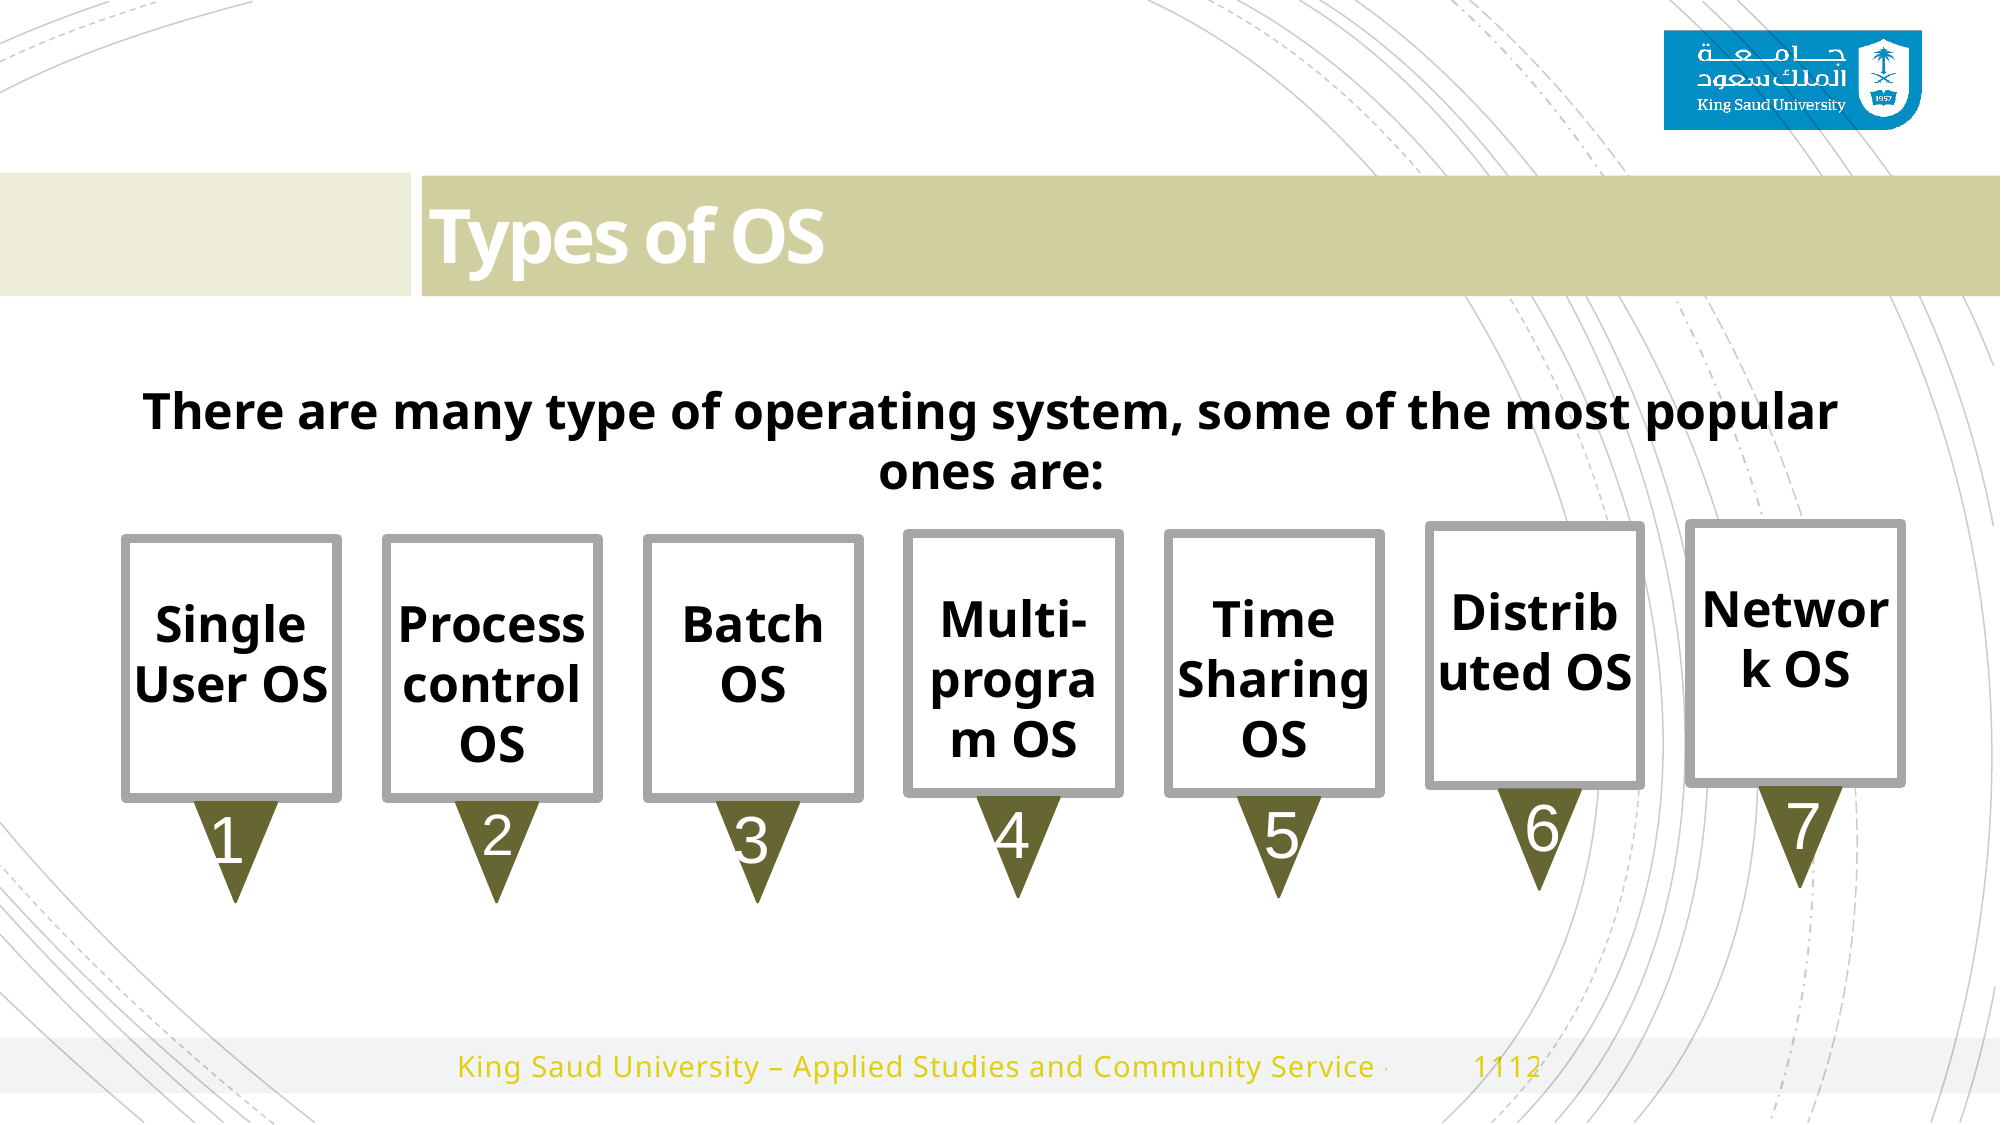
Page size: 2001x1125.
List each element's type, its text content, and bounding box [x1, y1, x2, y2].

text_box [0, 171, 412, 298]
text_box There are many type of operating system, some of the most popular ones are: [121, 371, 1862, 507]
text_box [377, 538, 607, 903]
text_box [1256, 174, 2000, 297]
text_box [1420, 525, 1650, 890]
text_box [638, 538, 868, 903]
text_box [1680, 523, 1911, 888]
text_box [1159, 533, 1390, 898]
title Types of OS [0, 104, 1256, 376]
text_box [899, 533, 1129, 898]
picture [1652, 19, 1933, 138]
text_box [116, 538, 346, 903]
